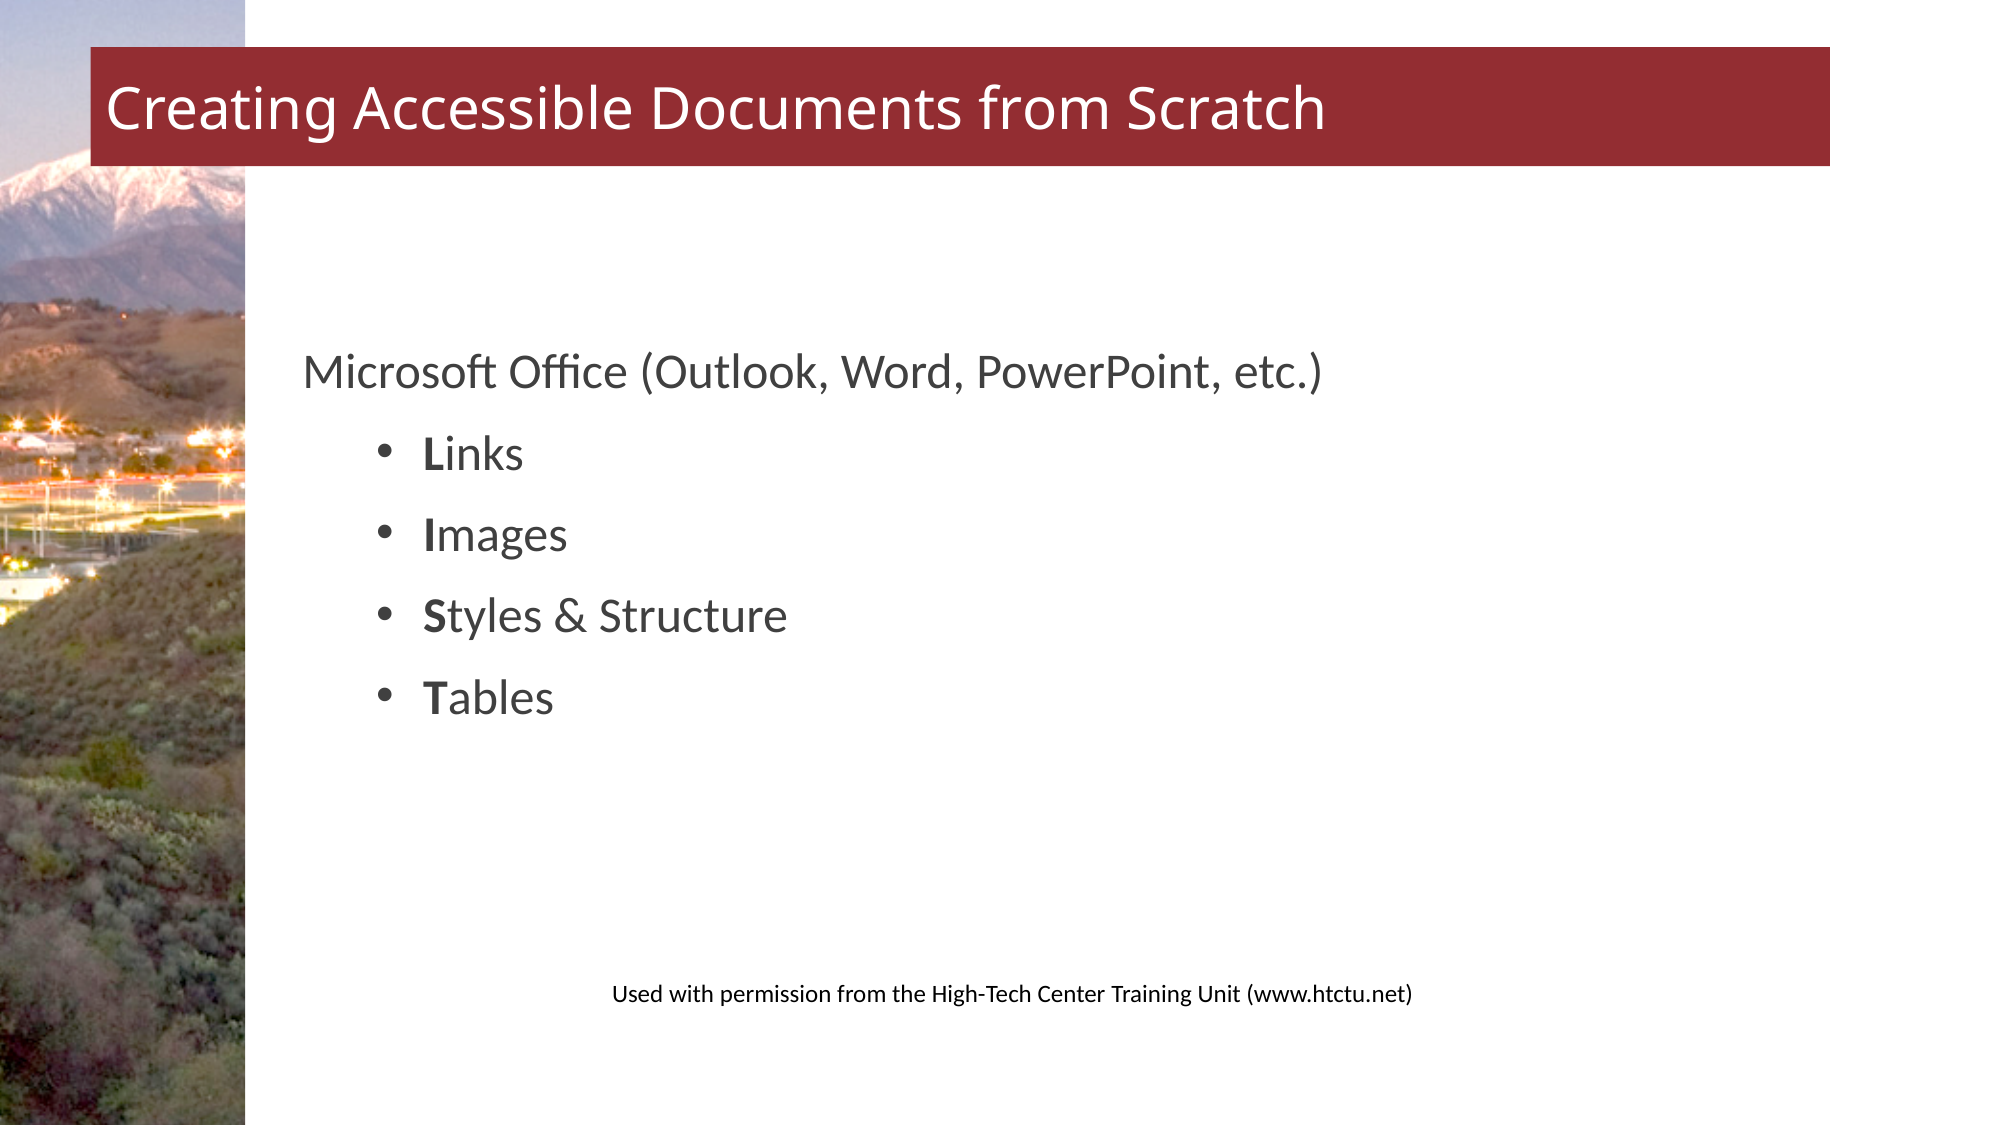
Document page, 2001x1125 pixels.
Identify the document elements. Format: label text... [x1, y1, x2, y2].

text_box Used with permission from the High-Tech Center Training Unit (www.htctu.net) [597, 970, 1430, 1015]
picture [0, 0, 246, 1125]
list Microsoft Office (Outlook, Word, PowerPoint, etc.) Links Images Styles & Structure Tables [287, 326, 1941, 957]
title Creating Accessible Documents from Scratch [90, 47, 1830, 167]
